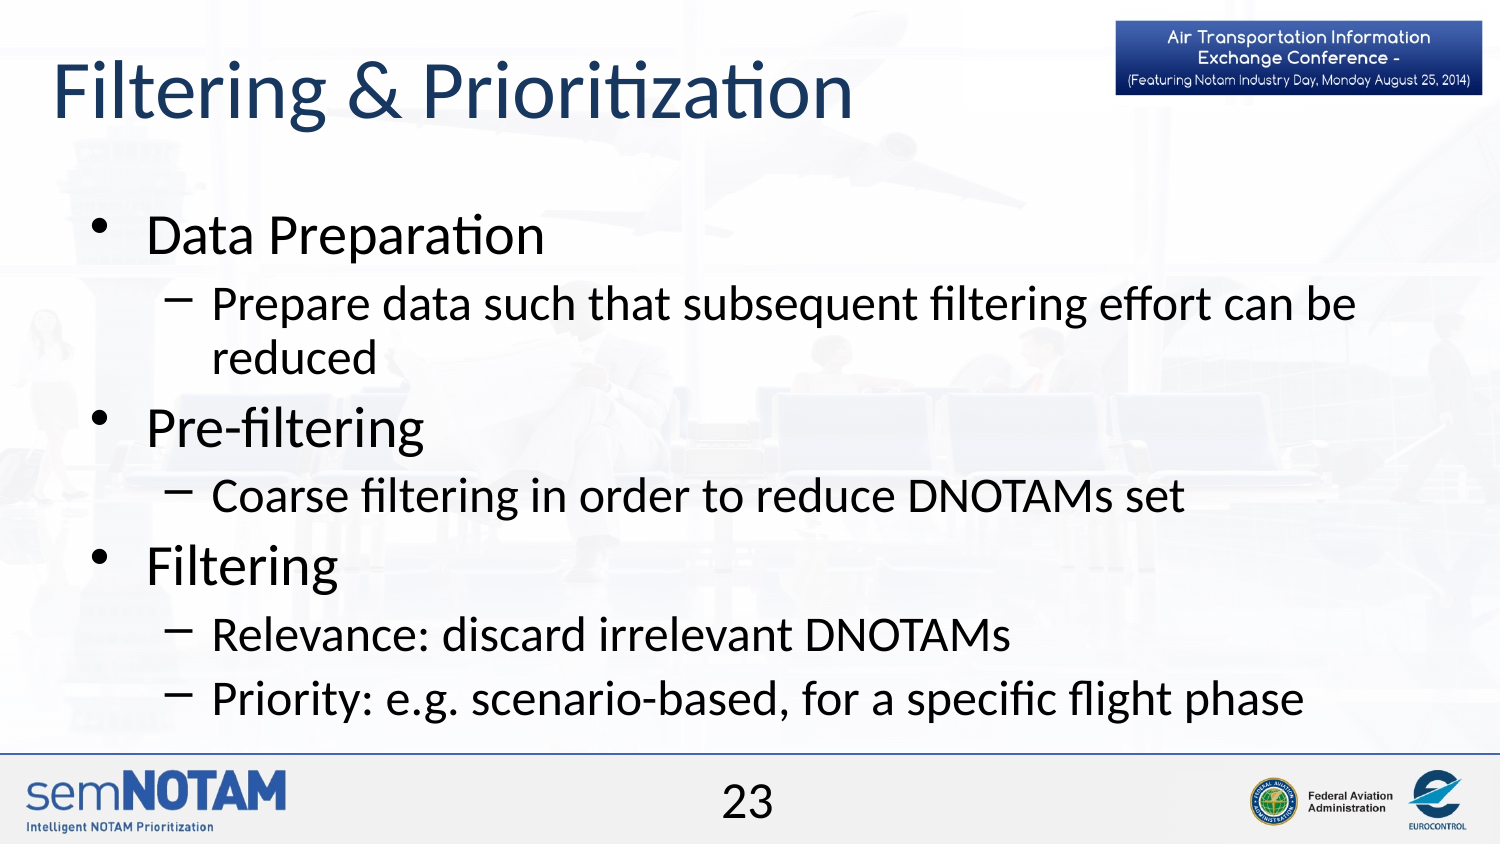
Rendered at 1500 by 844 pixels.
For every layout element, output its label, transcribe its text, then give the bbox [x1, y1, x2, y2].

text_box Filtering & Prioritization [37, 28, 975, 143]
text_box 23 [706, 759, 794, 837]
picture [0, 0, 1500, 844]
list Data Preparation Prepare data such that subsequent filtering effort can be reduced Pre-filtering Coarse filtering in order to reduce DNOTAMs set Filtering Relevance: discard irrelevant DNOTAMs Priority: e.g. scenario-based, for a specific flight phase [75, 196, 1425, 754]
